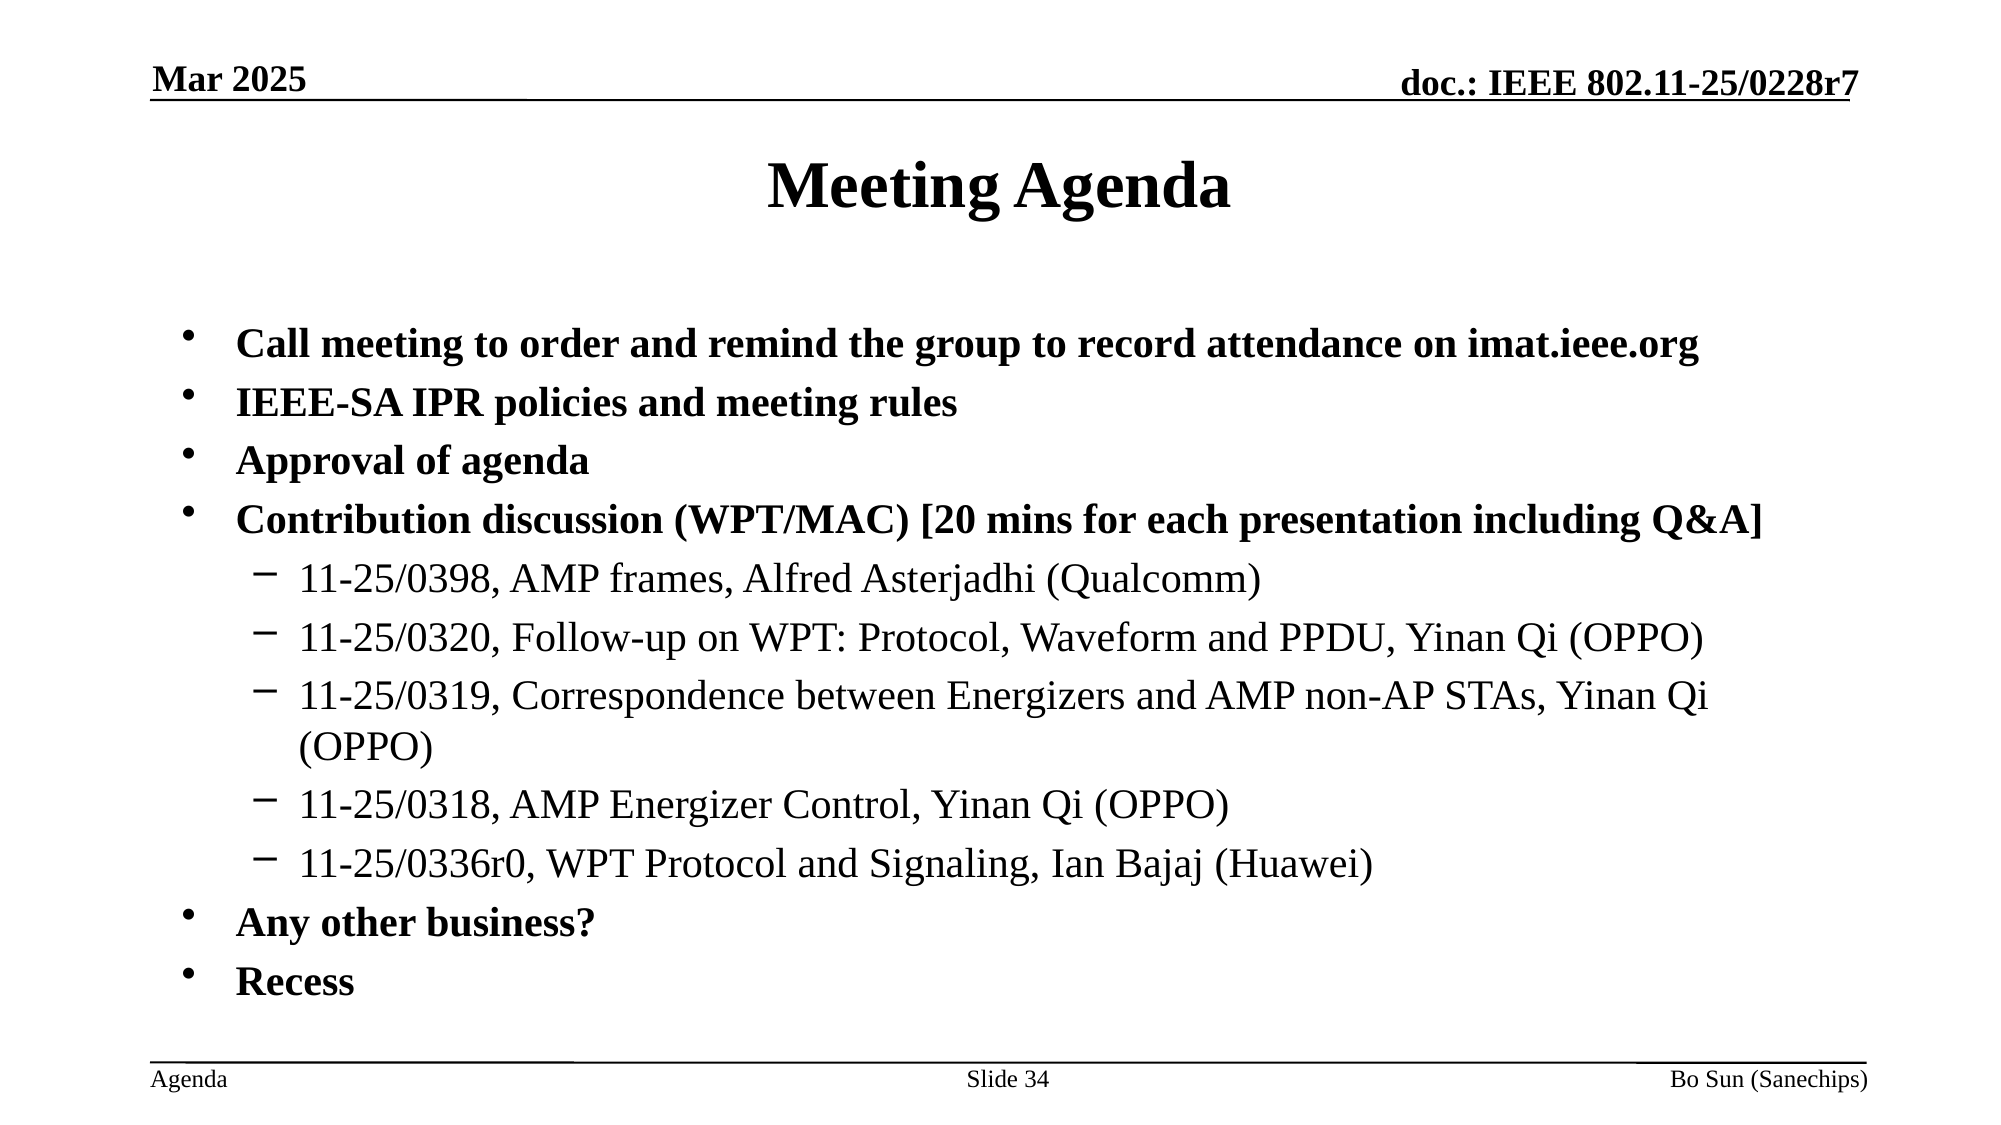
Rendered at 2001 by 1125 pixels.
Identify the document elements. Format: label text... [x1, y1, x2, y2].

text_box Call meeting to order and remind the group to record attendance on imat.ieee.org IEEE-SA IPR policies and meeting rules Approval of agenda Contribution discussion (WPT/MAC) [20 mins for each presentation including Q&A] 11-25/0398, AMP frames, Alfred Asterjadhi (Qualcomm) 11-25/0320, Follow-up on WPT: Protocol, Waveform and PPDU, Yinan Qi (OPPO) 11-25/0319, Correspondence between Energizers and AMP non-AP STAs, Yinan Qi (OPPO) 11-25/0318, AMP Energizer Control, Yinan Qi (OPPO) 11-25/0336r0, WPT Protocol and Signaling, Ian Bajaj (Huawei) Any other business? Recess [166, 308, 1869, 1019]
footer Bo Sun (Sanechips) [1171, 1061, 1869, 1093]
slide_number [152, 54, 563, 100]
slide_number Slide 34 [949, 1061, 1067, 1123]
text_box Meeting Agenda [362, 99, 1638, 262]
